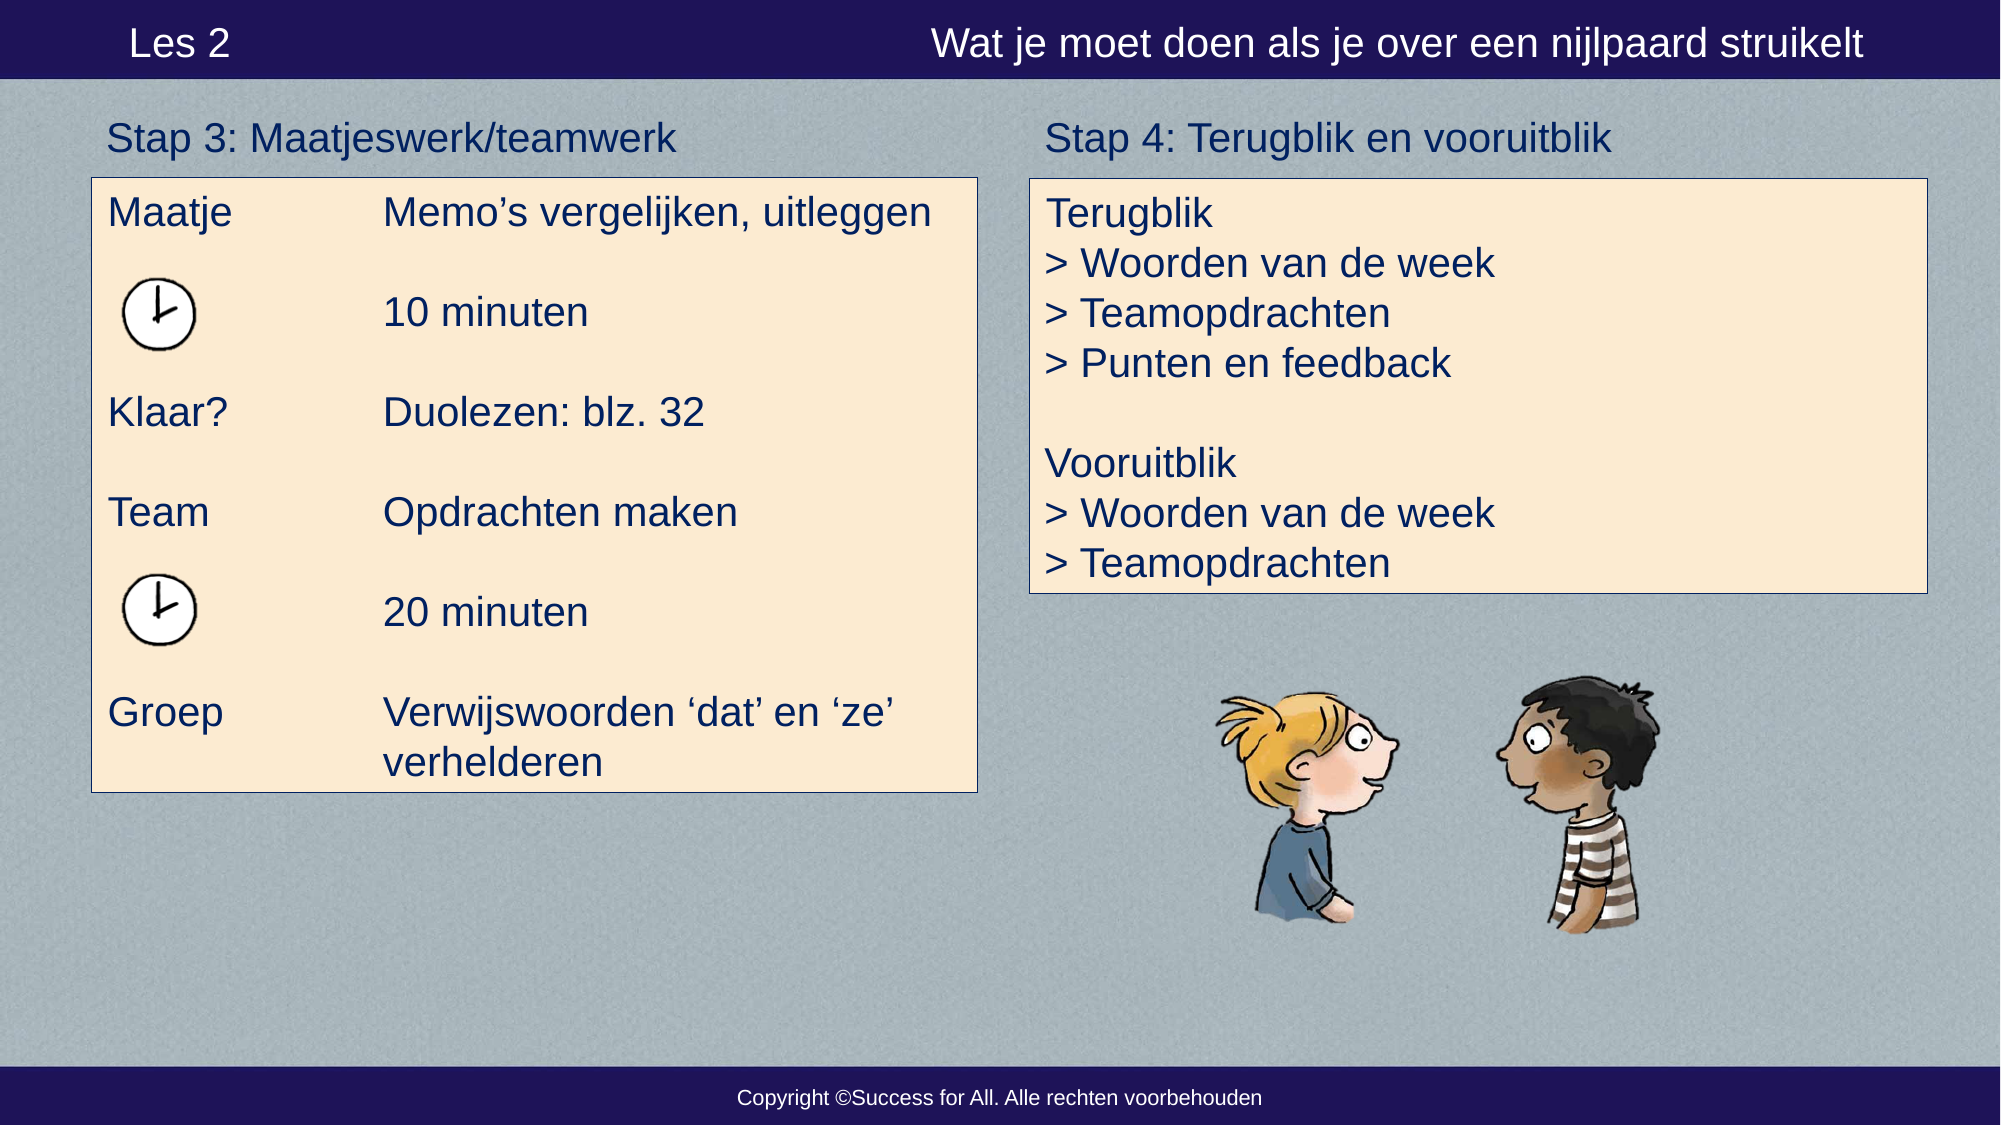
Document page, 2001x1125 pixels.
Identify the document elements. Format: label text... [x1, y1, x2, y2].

text_box Stap 3: Maatjeswerk/teamwerk [91, 103, 884, 169]
text_box Les 2 [114, 8, 354, 73]
text_box Stap 4: Terugblik en vooruitblik [1029, 103, 1822, 169]
picture [0, 0, 2001, 1125]
text_box Wat je moet doen als je over een nijlpaard struikelt [916, 8, 1886, 73]
text_box Copyright ©Success for All. Alle rechten voorbehouden [0, 1076, 2000, 1125]
text_box Terugblik > Woorden van de week > Teamopdrachten > Punten en feedback Vooruitblik > Woorden van de week > Teamopdrachten [1029, 178, 1928, 594]
text_box Maatje Memo’s vergelijken, uitleggen 10 minuten Klaar? Duolezen: blz. 32 Team Opdrachten maken 20 minuten Groep Verwijswoorden ‘dat’ en ‘ze’ verhelderen [91, 177, 978, 793]
